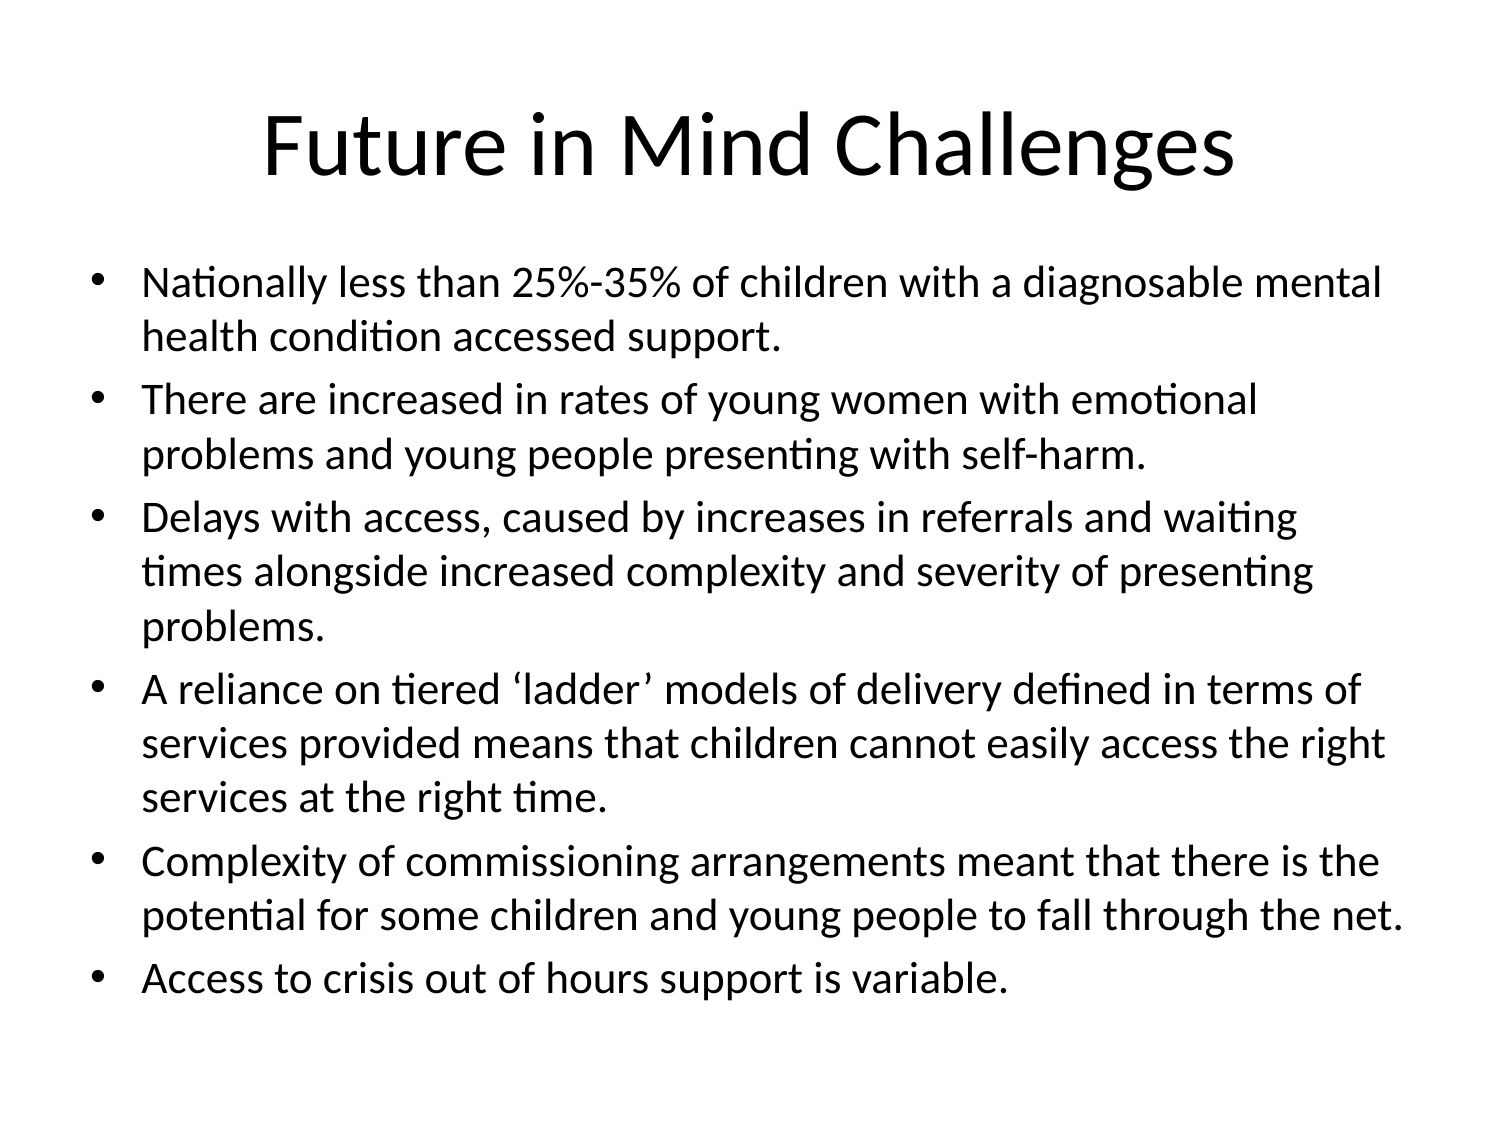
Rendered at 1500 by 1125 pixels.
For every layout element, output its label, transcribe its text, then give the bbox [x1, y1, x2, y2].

list Nationally less than 25%-35% of children with a diagnosable mental health condition accessed support. There are increased in rates of young women with emotional problems and young people presenting with self-harm. Delays with access, caused by increases in referrals and waiting times alongside increased complexity and severity of presenting problems. A reliance on tiered ‘ladder’ models of delivery defined in terms of services provided means that children cannot easily access the right services at the right time. Complexity of commissioning arrangements meant that there is the potential for some children and young people to fall through the net. Access to crisis out of hours support is variable. [75, 184, 1425, 1059]
title Future in Mind Challenges [75, 45, 1425, 184]
